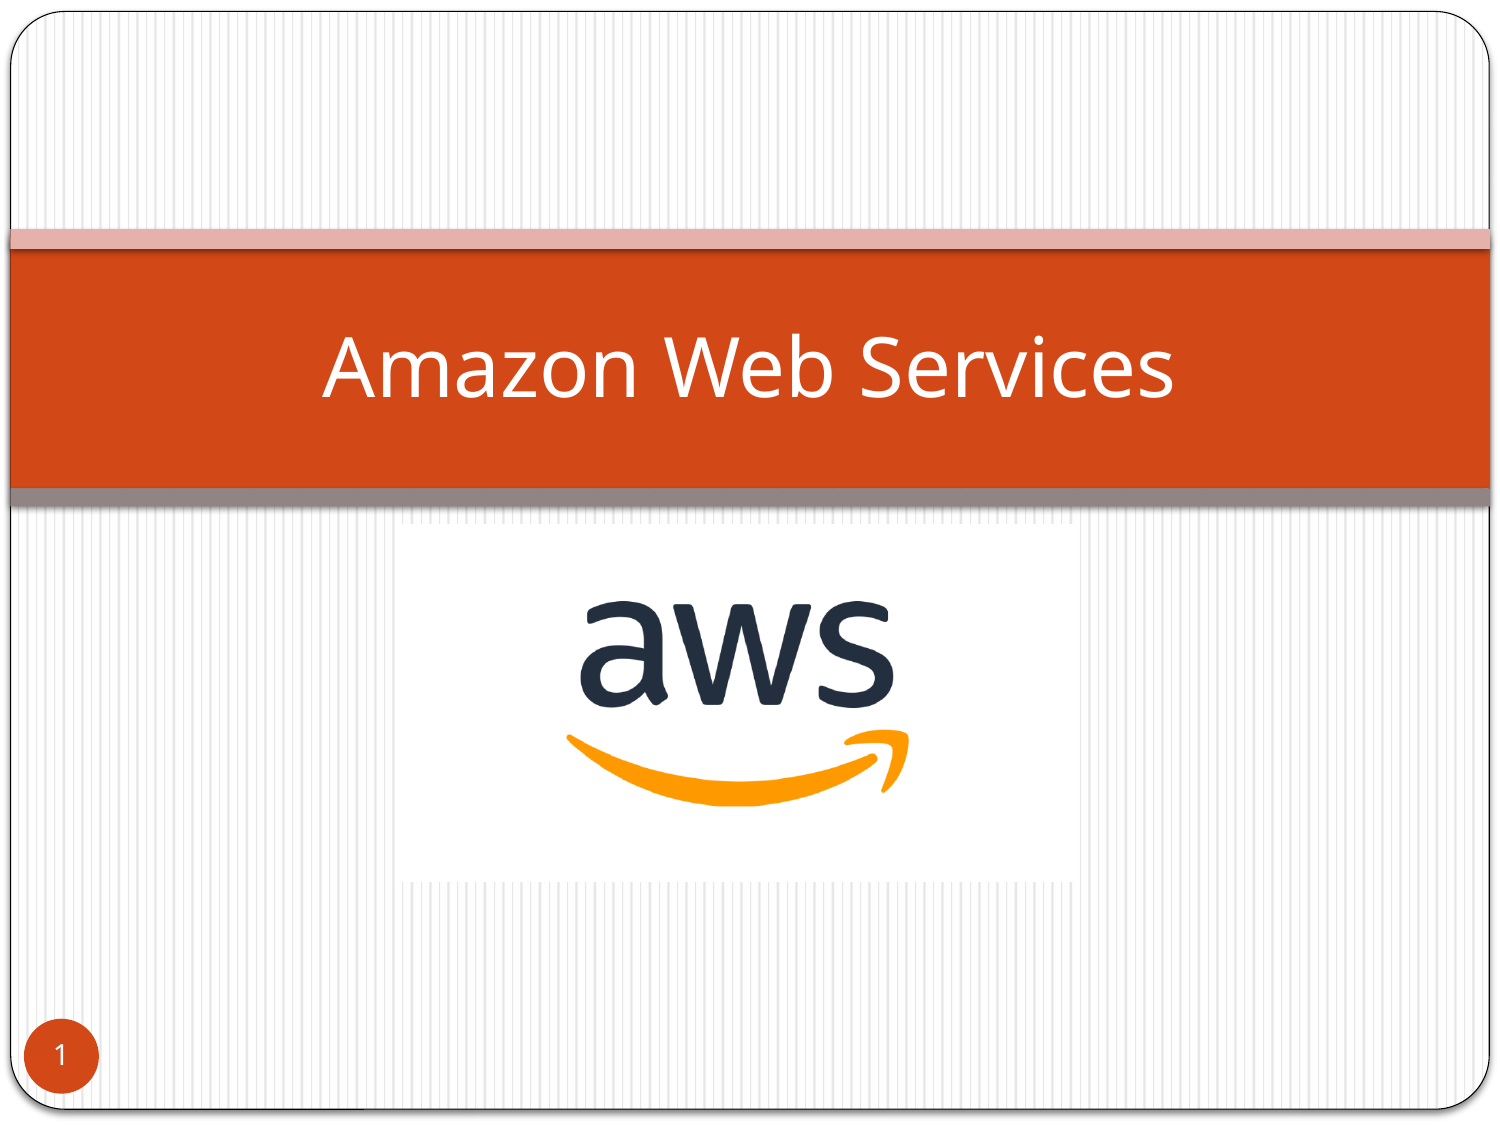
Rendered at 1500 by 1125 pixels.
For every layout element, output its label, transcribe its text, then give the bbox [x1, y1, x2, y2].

title Amazon Web Services [75, 247, 1425, 489]
slide_number 1 [23, 1018, 99, 1094]
picture [397, 524, 1077, 882]
